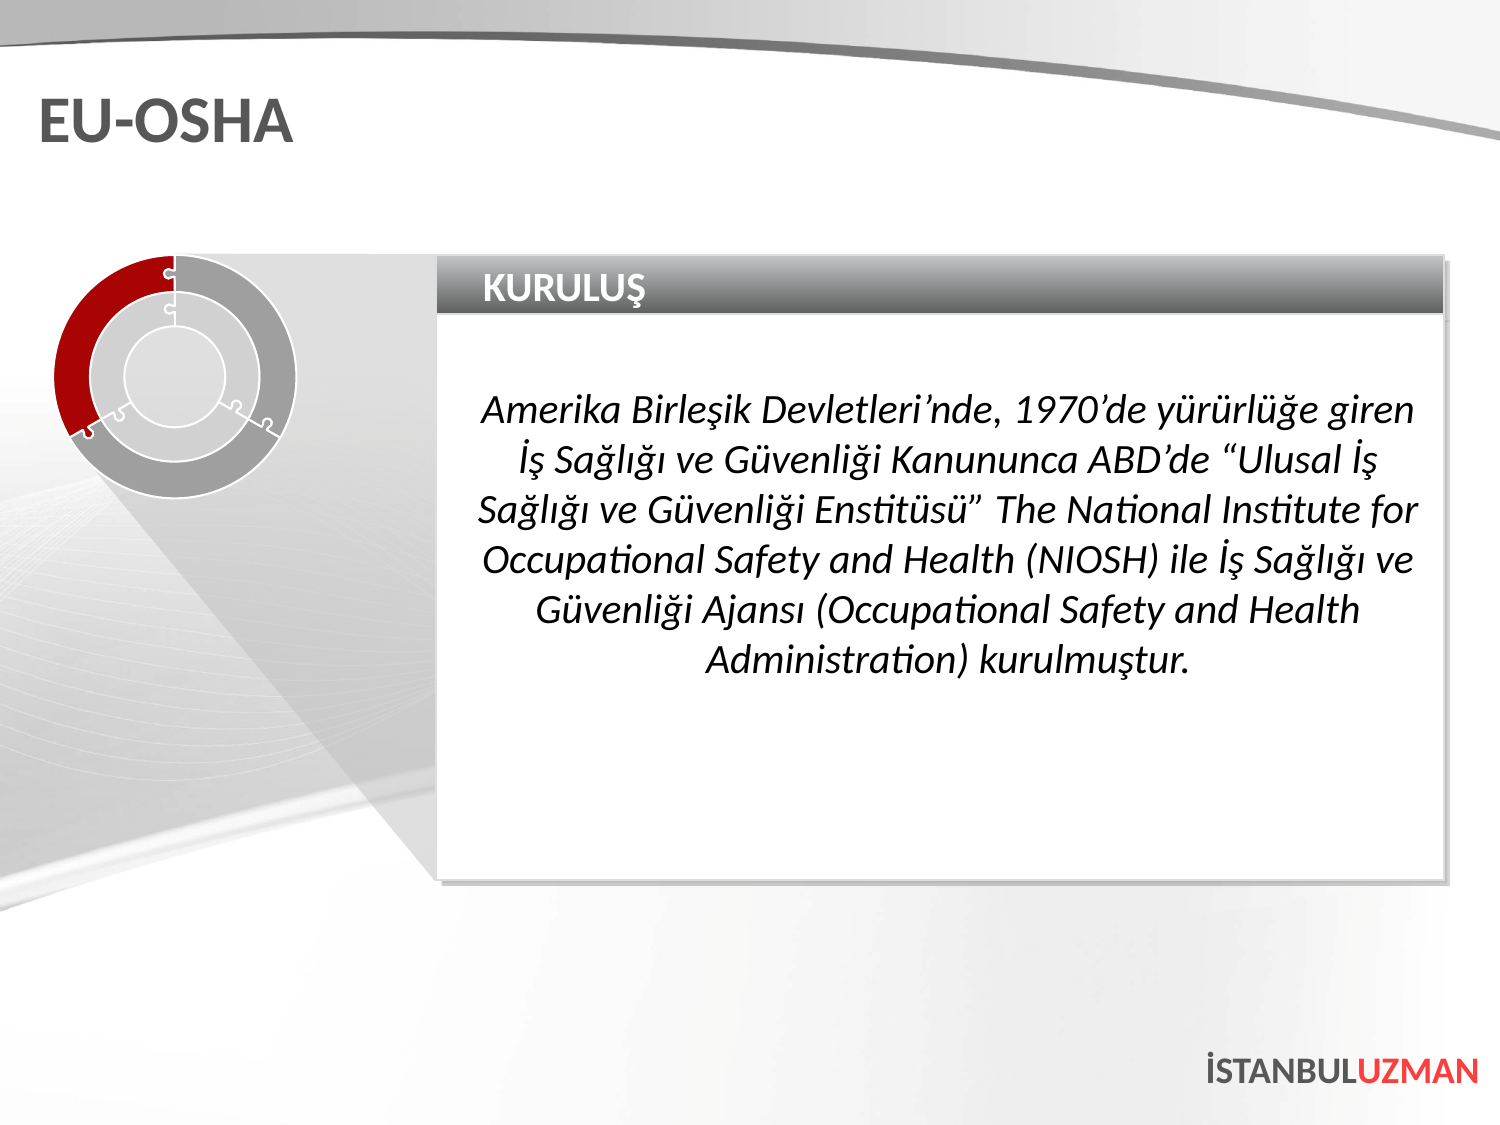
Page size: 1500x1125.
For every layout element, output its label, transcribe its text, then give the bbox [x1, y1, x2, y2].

text_box [125, 253, 436, 882]
text_box KURULUŞ [435, 255, 1444, 314]
text_box İSTANBULUZMAN [1133, 1046, 1480, 1125]
picture [0, 0, 1500, 1125]
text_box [52, 254, 297, 499]
text_box Amerika Birleşik Devletleri’nde, 1970’de yürürlüğe giren İş Sağlığı ve Güvenliği Kanununca ABD’de “Ulusal İş Sağlığı ve Güvenliği Enstitüsü” The National Institute for Occupational Safety and Health (NIOSH) ile İş Sağlığı ve Güvenliği Ajansı (Occupational Safety and Health Administration) kurulmuştur. [435, 314, 1444, 881]
text_box EU-OSHA [38, 67, 1485, 174]
